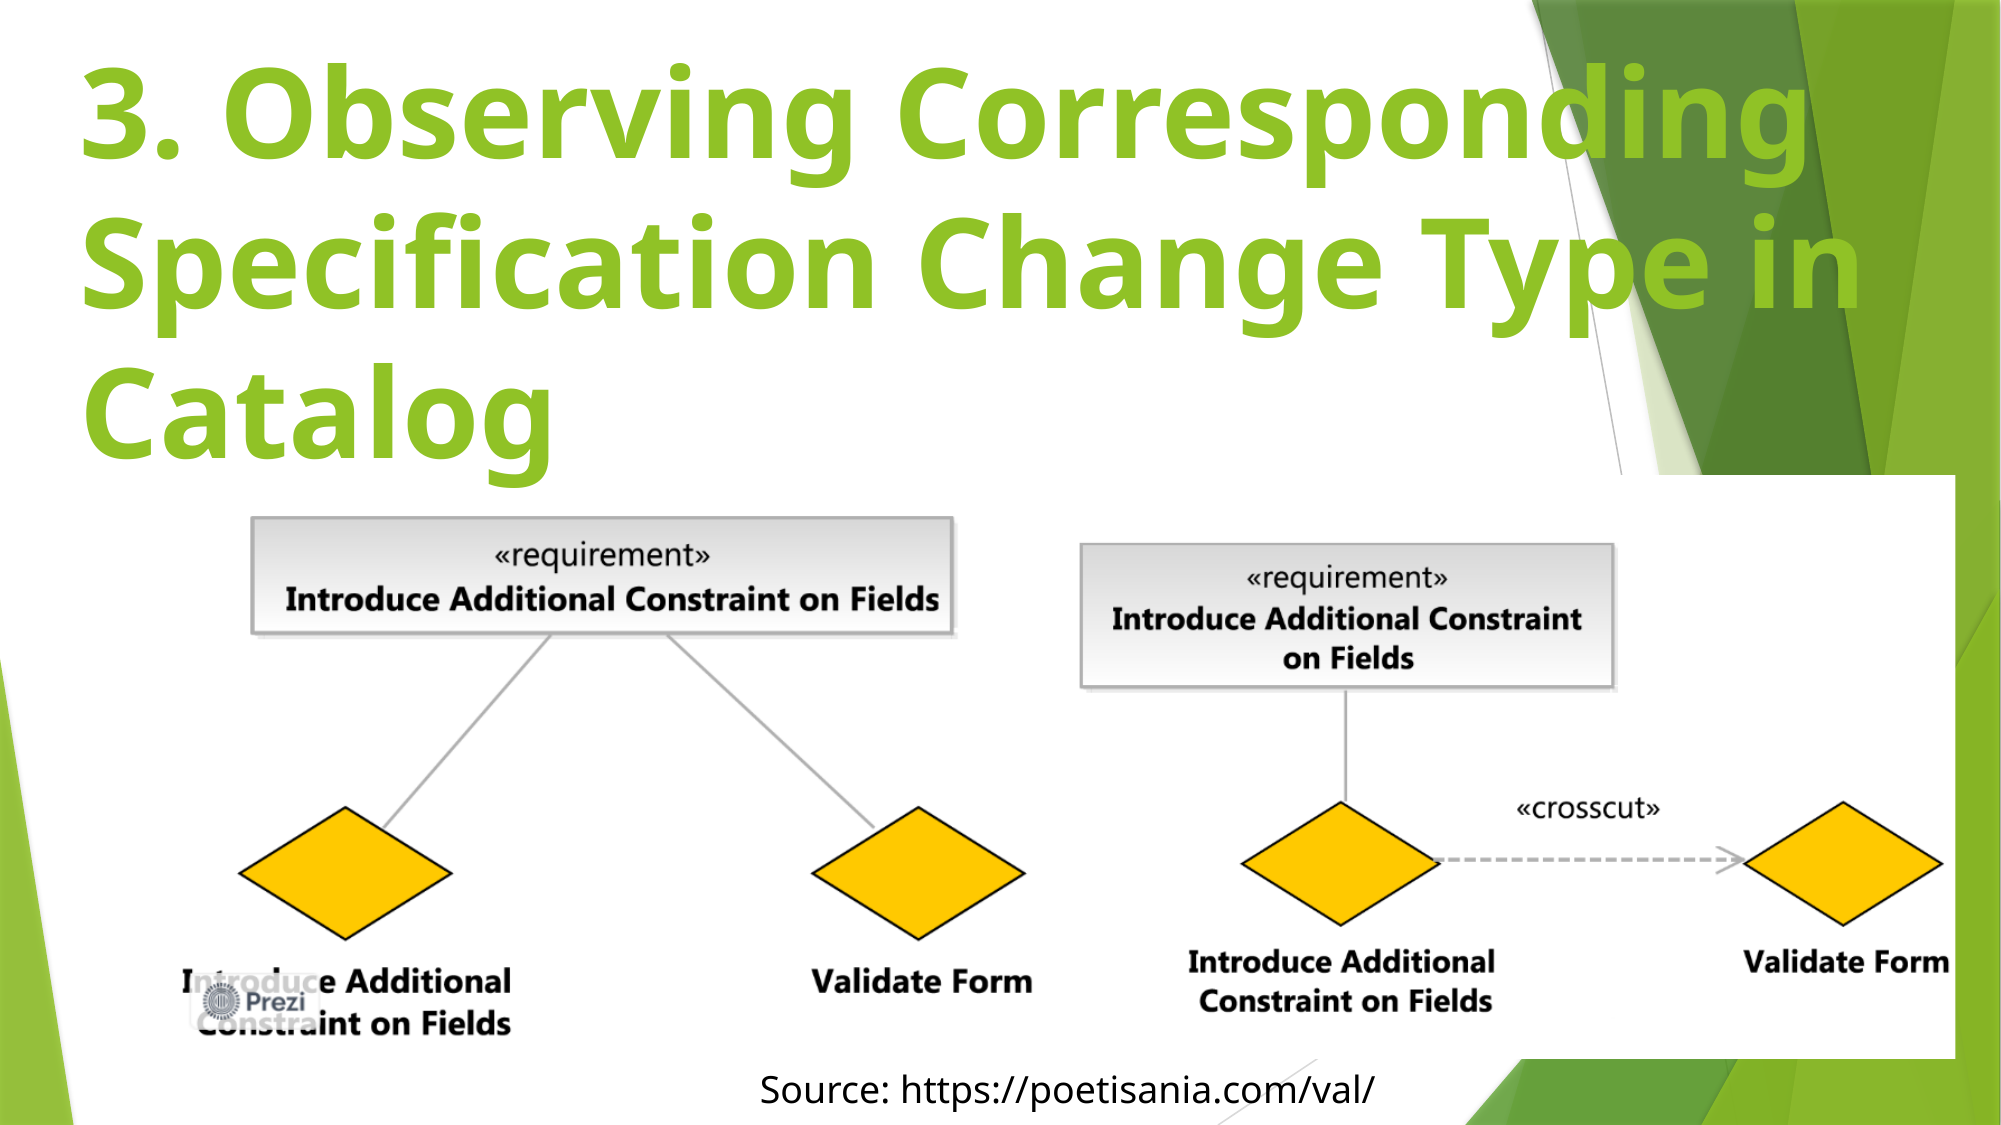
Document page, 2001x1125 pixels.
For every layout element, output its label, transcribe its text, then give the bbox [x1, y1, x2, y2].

title 3. Observing Corresponding Specification Change Type in Catalog [64, 25, 1892, 243]
picture [180, 474, 1956, 1059]
text_box Source: https://poetisania.com/val/ [745, 1070, 1392, 1119]
